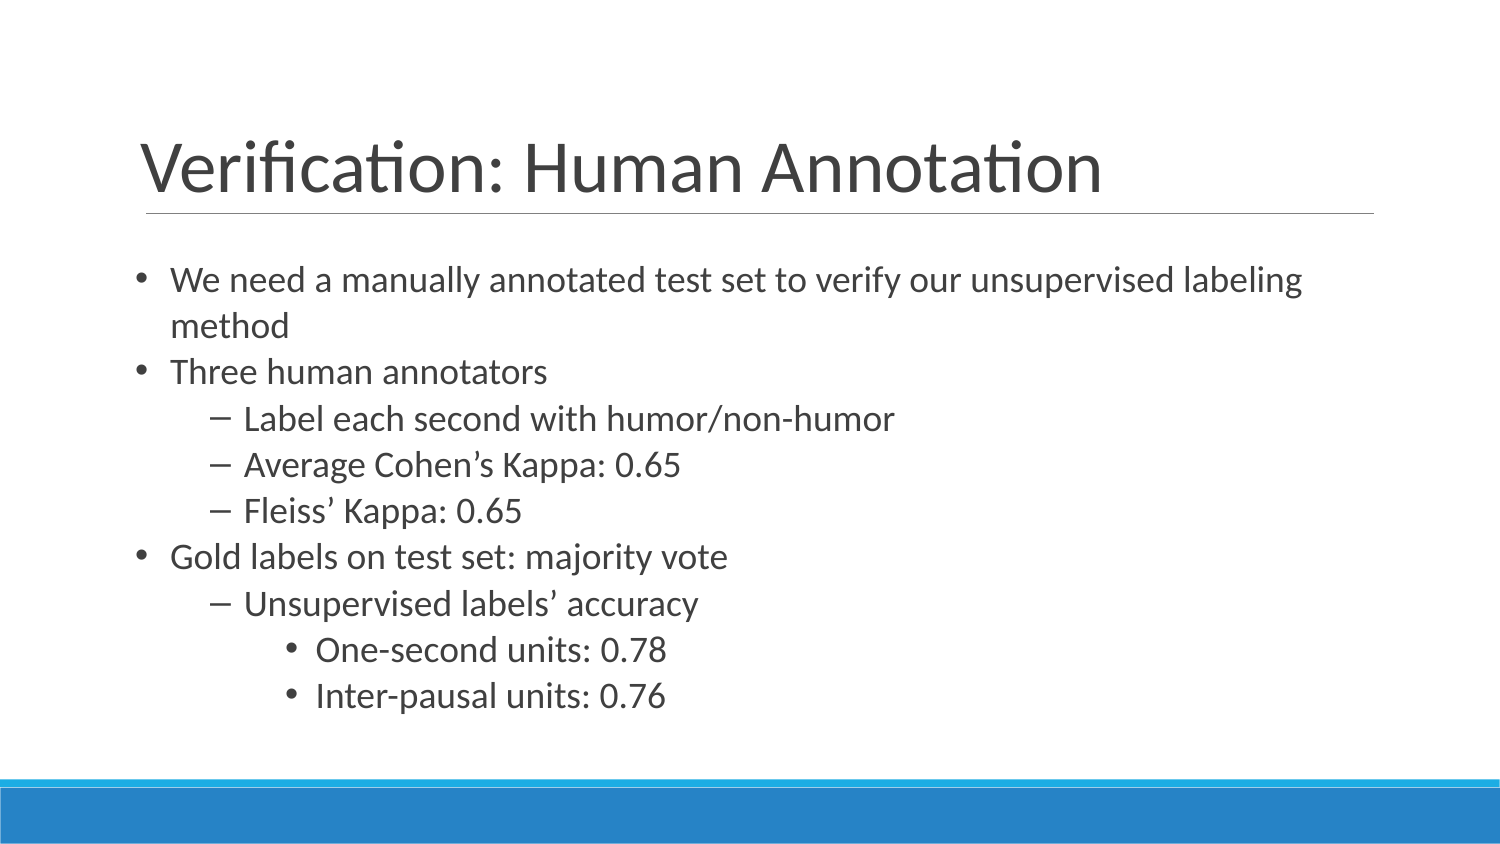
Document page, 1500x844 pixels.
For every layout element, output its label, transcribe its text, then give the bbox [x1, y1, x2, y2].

title Verification: Human Annotation [134, 34, 1373, 215]
list We need a manually annotated test set to verify our unsupervised labeling method Three human annotators Label each second with humor/non-humor Average Cohen’s Kappa: 0.65 Fleiss’ Kappa: 0.65 Gold labels on test set: majority vote Unsupervised labels’ accuracy One-second units: 0.78 Inter-pausal units: 0.76 [134, 252, 1373, 749]
